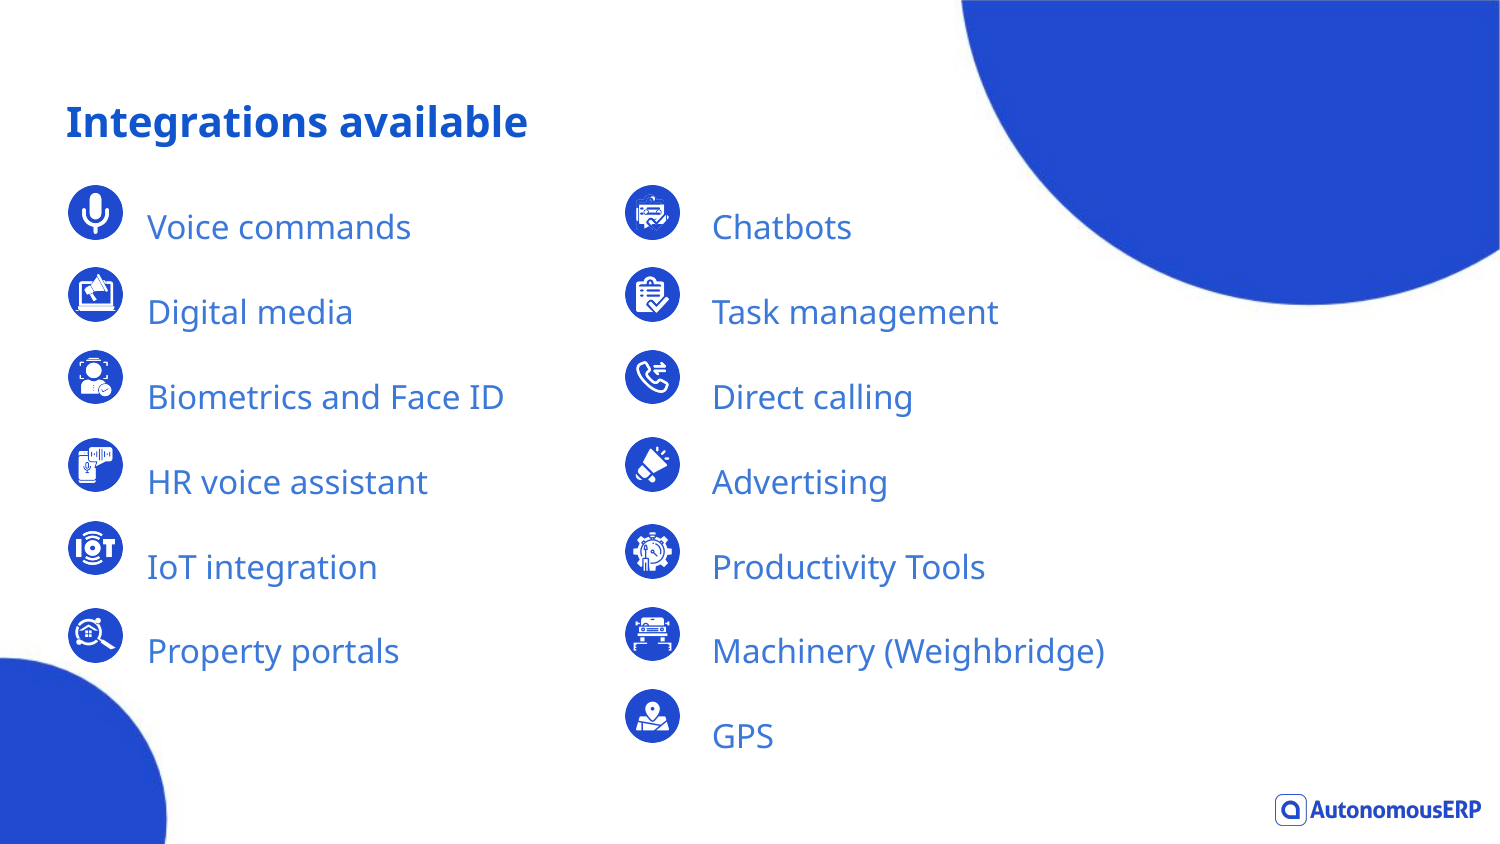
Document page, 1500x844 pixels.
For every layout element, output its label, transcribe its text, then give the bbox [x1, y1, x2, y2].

list Voice commands Digital media Biometrics and Face ID HR voice assistant IoT integration Property portals [132, 171, 609, 701]
picture [0, 0, 1500, 844]
text_box Chatbots Task management Direct calling Advertising Productivity Tools Machinery (Weighbridge) GPS [696, 171, 1325, 771]
title Integrations available [51, 72, 1449, 167]
